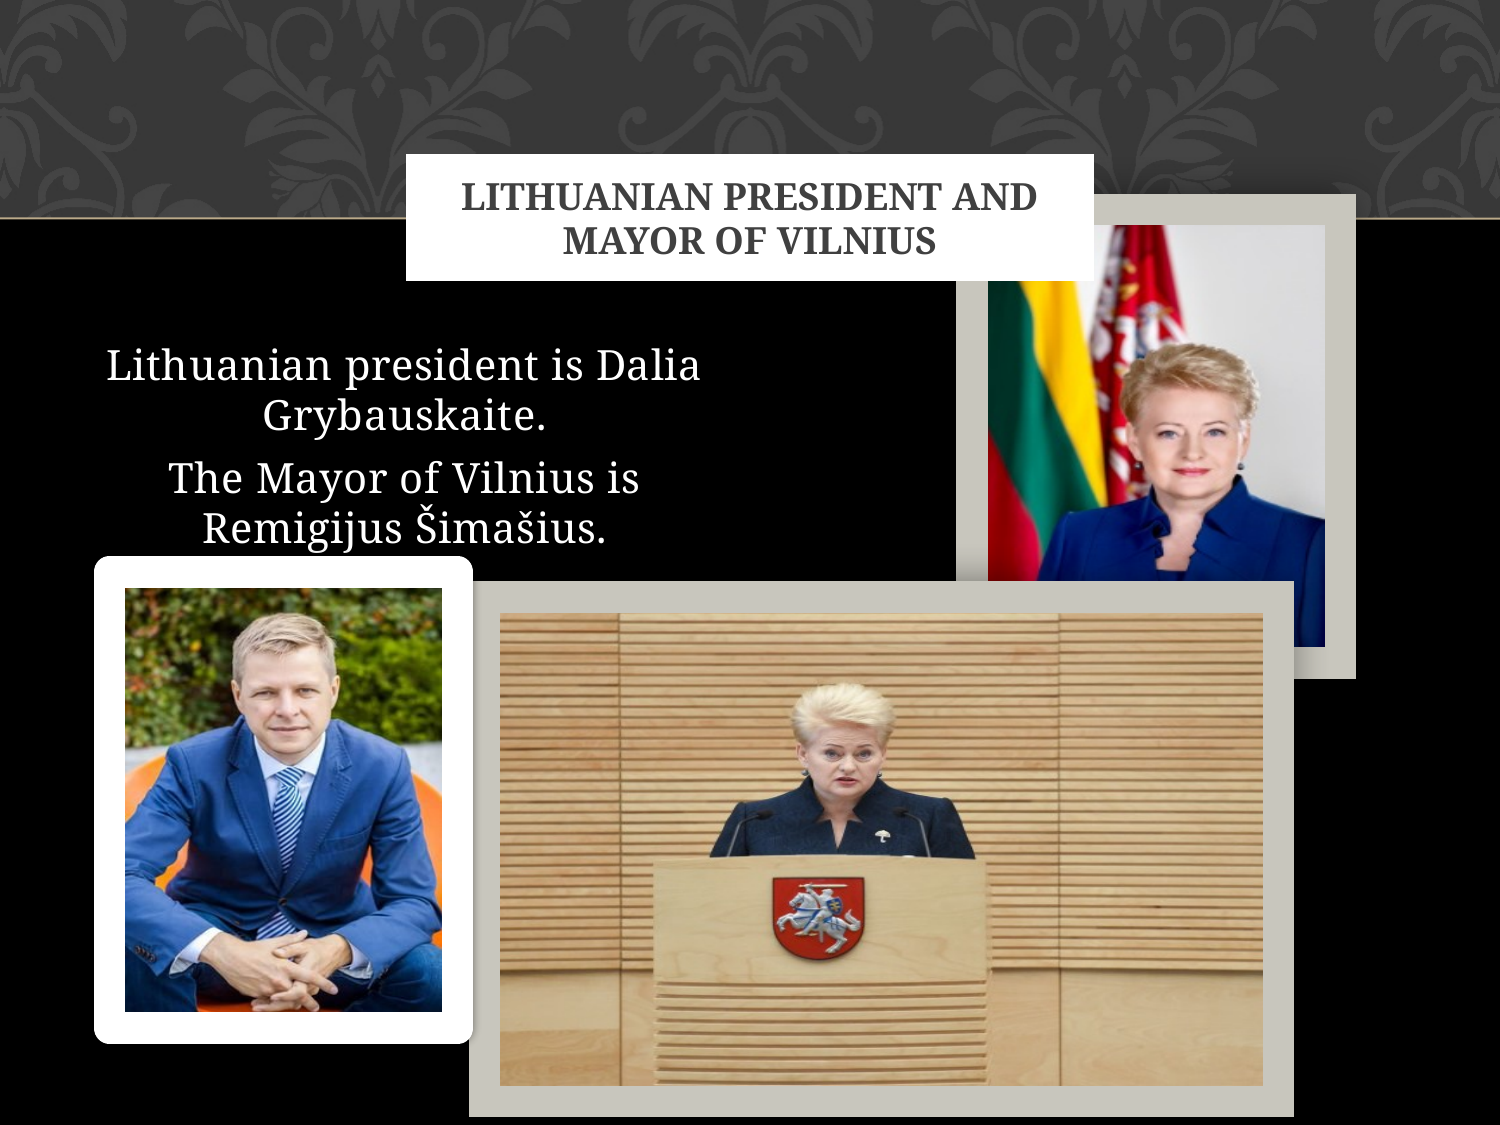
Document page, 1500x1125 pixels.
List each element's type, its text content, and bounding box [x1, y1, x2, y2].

picture [124, 587, 443, 1013]
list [987, 224, 1326, 648]
list Lithuanian president is Dalia Grybauskaite. The Mayor of Vilnius is Remigijus Šimašius. [75, 331, 735, 989]
picture [499, 612, 1263, 1087]
title Lithuanian president and mayor OF VILNIUS [406, 154, 1094, 281]
